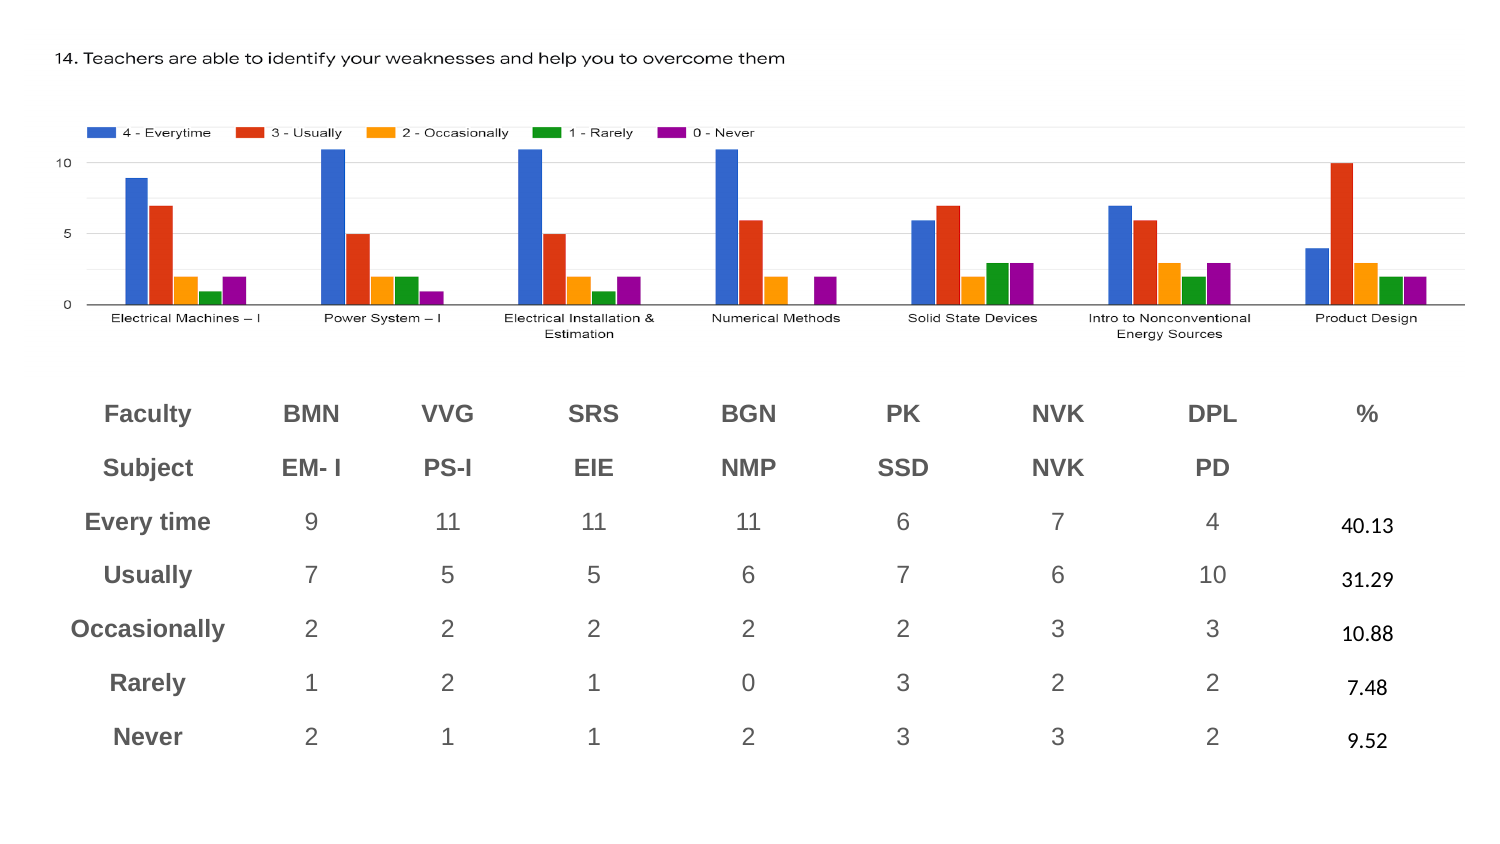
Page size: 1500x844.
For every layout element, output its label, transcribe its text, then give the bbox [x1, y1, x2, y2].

table_cell Every time [52, 500, 244, 554]
table_cell 2 [379, 662, 517, 716]
table_cell 9.52 [1290, 716, 1445, 769]
table_cell 11 [517, 500, 671, 554]
table_header BMN [244, 392, 379, 446]
table_cell 3 [981, 608, 1136, 662]
table_cell 6 [981, 554, 1136, 608]
table_cell 5 [517, 554, 671, 608]
table_cell 2 [517, 608, 671, 662]
table_cell 9 [244, 500, 379, 554]
table_cell 3 [826, 716, 981, 769]
table_cell 3 [826, 662, 981, 716]
table_cell 1 [379, 716, 517, 769]
table_header DPL [1136, 392, 1290, 446]
table_cell 6 [826, 500, 981, 554]
table_cell 2 [244, 716, 379, 769]
table_header SRS [517, 392, 671, 446]
table_cell 40.13 [1290, 500, 1445, 554]
table_header BGN [671, 392, 826, 446]
table_cell 2 [244, 608, 379, 662]
table_header VVG [379, 392, 517, 446]
table_cell NVK [981, 446, 1136, 500]
table_cell 7 [981, 500, 1136, 554]
table_cell 3 [1136, 608, 1290, 662]
table_cell 1 [517, 662, 671, 716]
table_cell 3 [981, 716, 1136, 769]
table_cell EM- I [244, 446, 379, 500]
table_cell 2 [826, 608, 981, 662]
table_cell PD [1136, 446, 1290, 500]
table_cell 2 [379, 608, 517, 662]
table_cell Never [52, 716, 244, 769]
table_cell SSD [826, 446, 981, 500]
table_cell EIE [517, 446, 671, 500]
table_cell 1 [244, 662, 379, 716]
table_cell 11 [379, 500, 517, 554]
table_cell Occasionally [52, 608, 244, 662]
table_cell 1 [517, 716, 671, 769]
table_header PK [826, 392, 981, 446]
table_cell PS-I [379, 446, 517, 500]
picture [24, 24, 1465, 377]
table_cell 7 [826, 554, 981, 608]
table_header Faculty [52, 392, 244, 446]
table_cell 0 [671, 662, 826, 716]
table_cell 2 [671, 716, 826, 769]
table_header NVK [981, 392, 1136, 446]
table_cell Subject [52, 446, 244, 500]
table_cell Rarely [52, 662, 244, 716]
table_cell 2 [981, 662, 1136, 716]
table_cell 2 [1136, 716, 1290, 769]
table_cell 5 [379, 554, 517, 608]
table_cell 10.88 [1290, 608, 1445, 662]
table_cell 2 [671, 608, 826, 662]
table_cell 10 [1136, 554, 1290, 608]
table_cell 6 [671, 554, 826, 608]
table_cell 7.48 [1290, 662, 1445, 716]
table_header % [1290, 392, 1445, 500]
table_cell 7 [244, 554, 379, 608]
table_cell 31.29 [1290, 554, 1445, 608]
table_cell 4 [1136, 500, 1290, 554]
table_cell 2 [1136, 662, 1290, 716]
table_cell 11 [671, 500, 826, 554]
table_cell Usually [52, 554, 244, 608]
table_cell NMP [671, 446, 826, 500]
